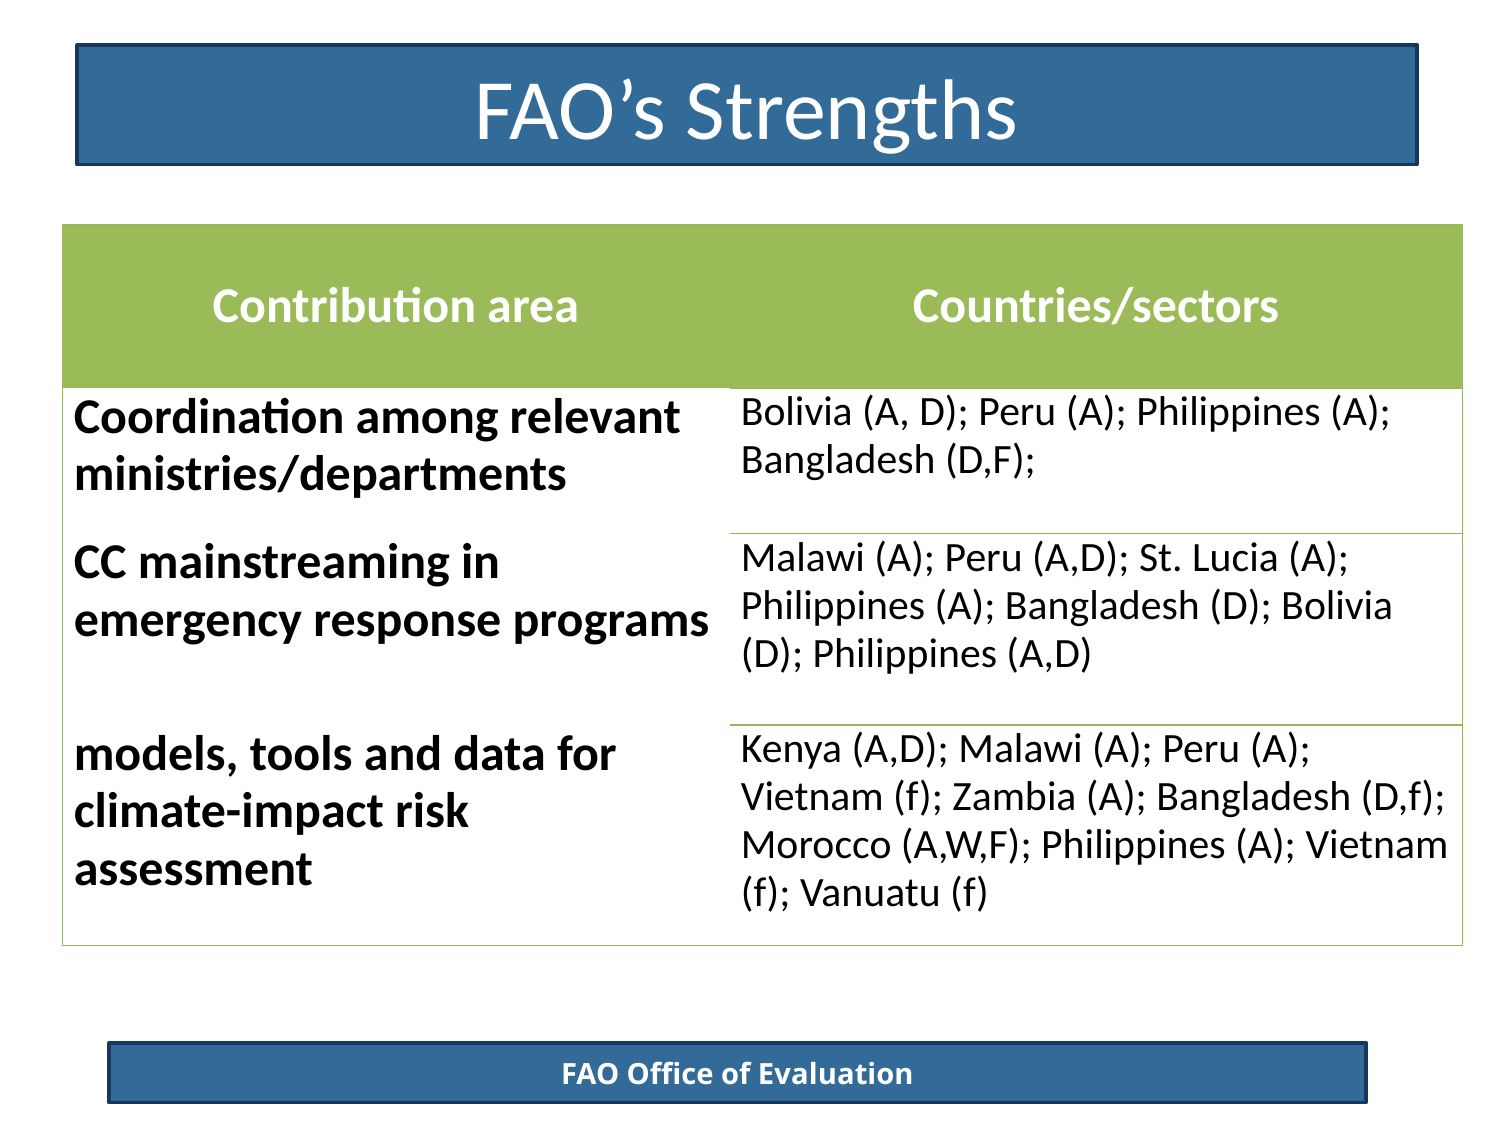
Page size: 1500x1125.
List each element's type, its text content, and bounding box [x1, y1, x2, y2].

table_cell CC mainstreaming in emergency response programs [63, 534, 730, 725]
table_cell Malawi (A); Peru (A,D); St. Lucia (A); Philippines (A); Bangladesh (D); Bolivia (D); Philippines (A,D) [730, 534, 1462, 724]
table_cell models, tools and data for climate-impact risk assessment [63, 725, 730, 945]
table_header Contribution area [63, 226, 730, 388]
table_cell Kenya (A,D); Malawi (A); Peru (A); Vietnam (f); Zambia (A); Bangladesh (D,f); Morocco (A,W,F); Philippines (A); Vietnam (f); Vanuatu (f) [730, 726, 1462, 945]
table_cell Bolivia (A, D); Peru (A); Philippines (A); Bangladesh (D,F); [730, 389, 1462, 533]
table_header Countries/sectors [730, 226, 1462, 387]
table_cell Coordination among relevant ministries/departments [63, 388, 730, 534]
title FAO’s Strengths [75, 43, 1419, 166]
